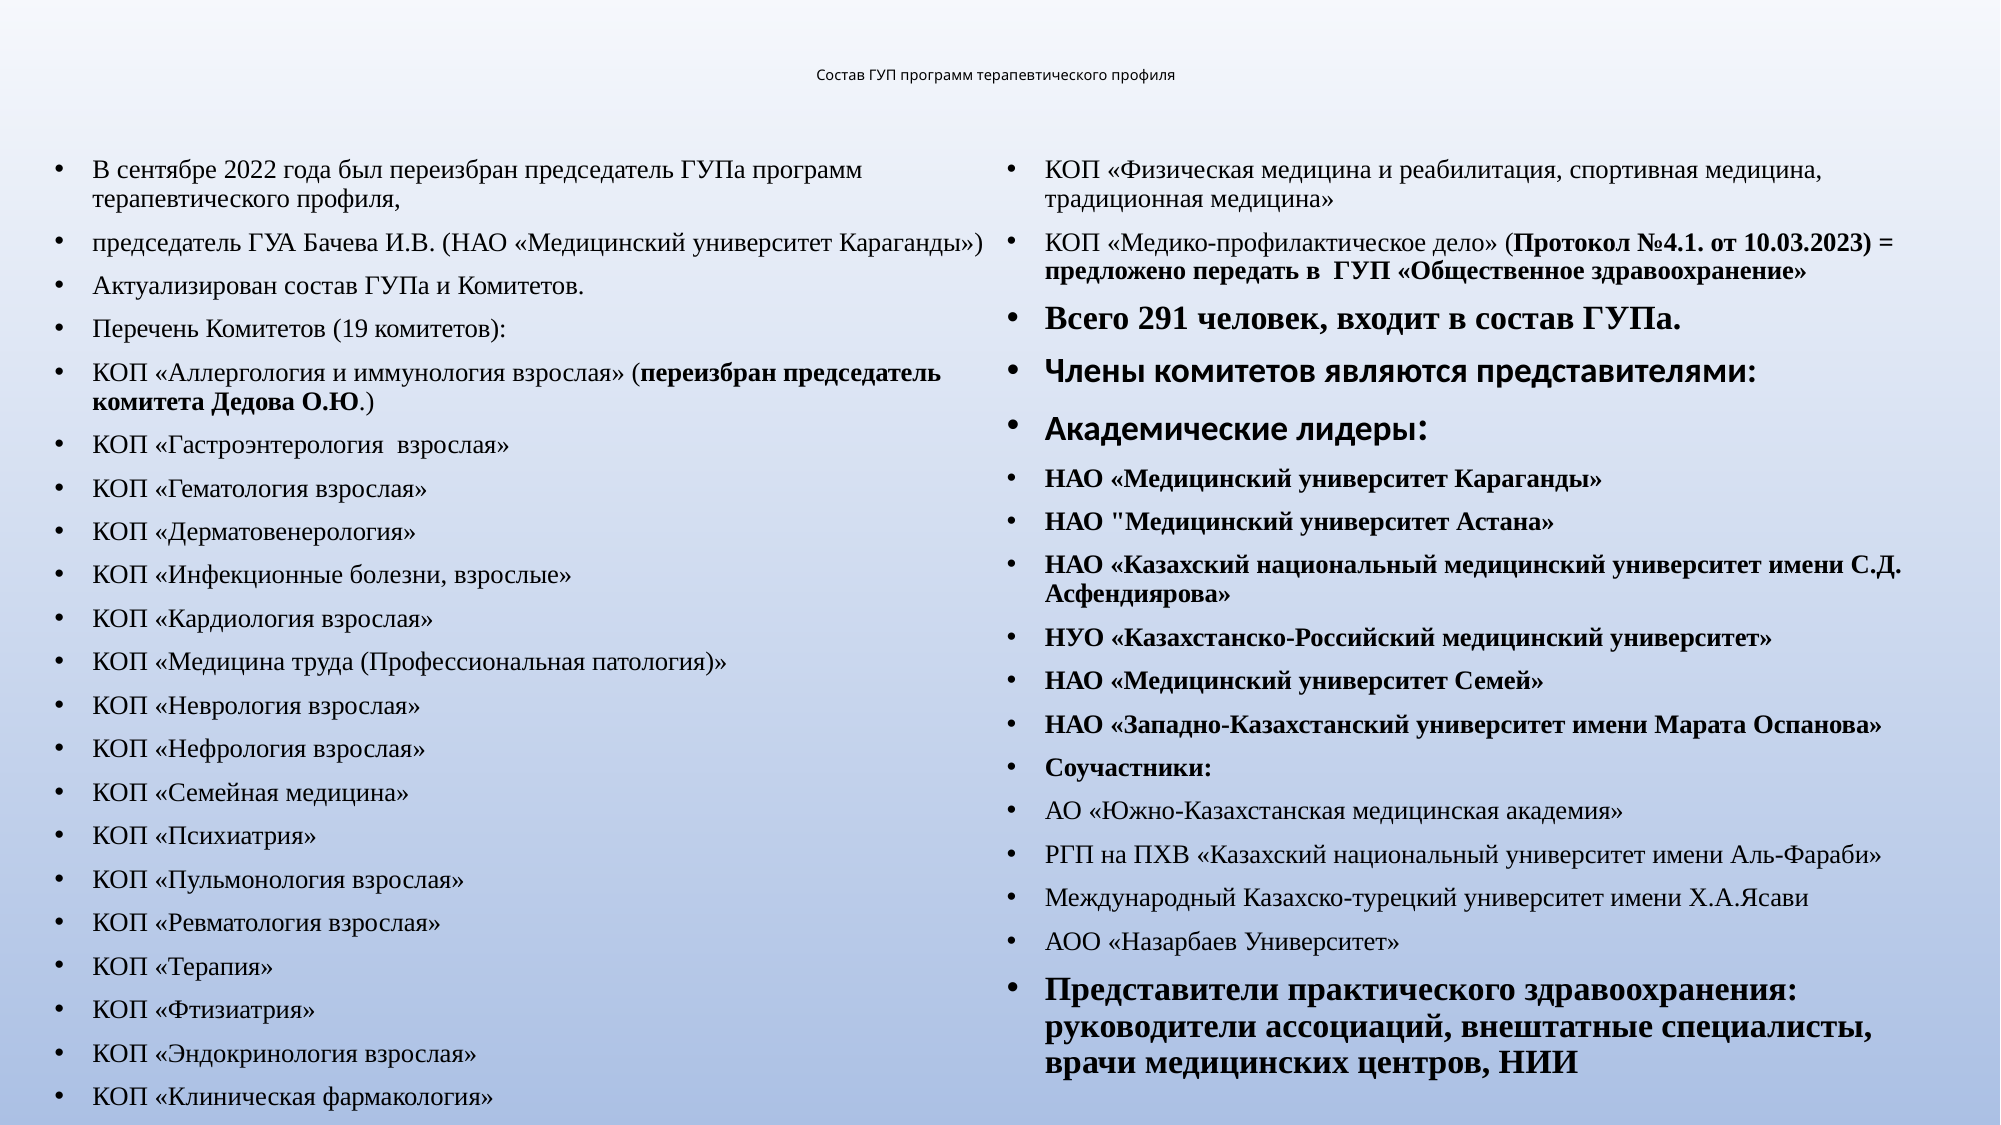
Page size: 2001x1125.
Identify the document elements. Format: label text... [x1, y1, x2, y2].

list В сентябре 2022 года был переизбран председатель ГУПа программ терапевтического профиля, председатель ГУА Бачева И.В. (НАО «Медицинский университет Караганды») Актуализирован состав ГУПа и Комитетов. Перечень Комитетов (19 комитетов): КОП «Аллергология и иммунология взрослая» (переизбран председатель комитета Дедова О.Ю.) КОП «Гастроэнтерология взрослая» КОП «Гематология взрослая» КОП «Дерматовенерология» КОП «Инфекционные болезни, взрослые» КОП «Кардиология взрослая» КОП «Медицина труда (Профессиональная патология)» КОП «Неврология взрослая» КОП «Нефрология взрослая» КОП «Семейная медицина» КОП «Психиатрия» КОП «Пульмонология взрослая» КОП «Ревматология взрослая» КОП «Терапия» КОП «Фтизиатрия» КОП «Эндокринология взрослая» КОП «Клиническая фармакология» КОП «Физическая медицина и реабилитация, спортивная медицина, традиционная медицина» КОП «Медико-профилактическое дело» (Протокол №4.1. от 10.03.2023) = предложено передать в ГУП «Общественное здравоохранение» Всего 291 человек, входит в состав ГУПа. Члены комитетов являются представителями: Академические лидеры: НАО «Медицинский университет Караганды» НАО "Медицинский университет Астана» НАО «Казахский национальный медицинский университет имени С.Д. Асфендиярова» НУО «Казахстанско-Российский медицинский университет» НАО «Медицинский университет Семей» НАО «Западно-Казахстанский университет имени Марата Оспанова» Соучастники: АО «Южно-Казахстанская медицинская академия» РГП на ПХВ «Казахский национальный университет имени Аль-Фараби» Международный Казахско-турецкий университет имени Х.А.Ясави АОО «Назарбаев Университет» Представители практического здравоохранения: руководители ассоциаций, внештатные специалисты, врачи медицинских центров, НИИ [39, 148, 1975, 1125]
title Состав ГУП программ терапевтического профиля [137, 59, 1863, 91]
